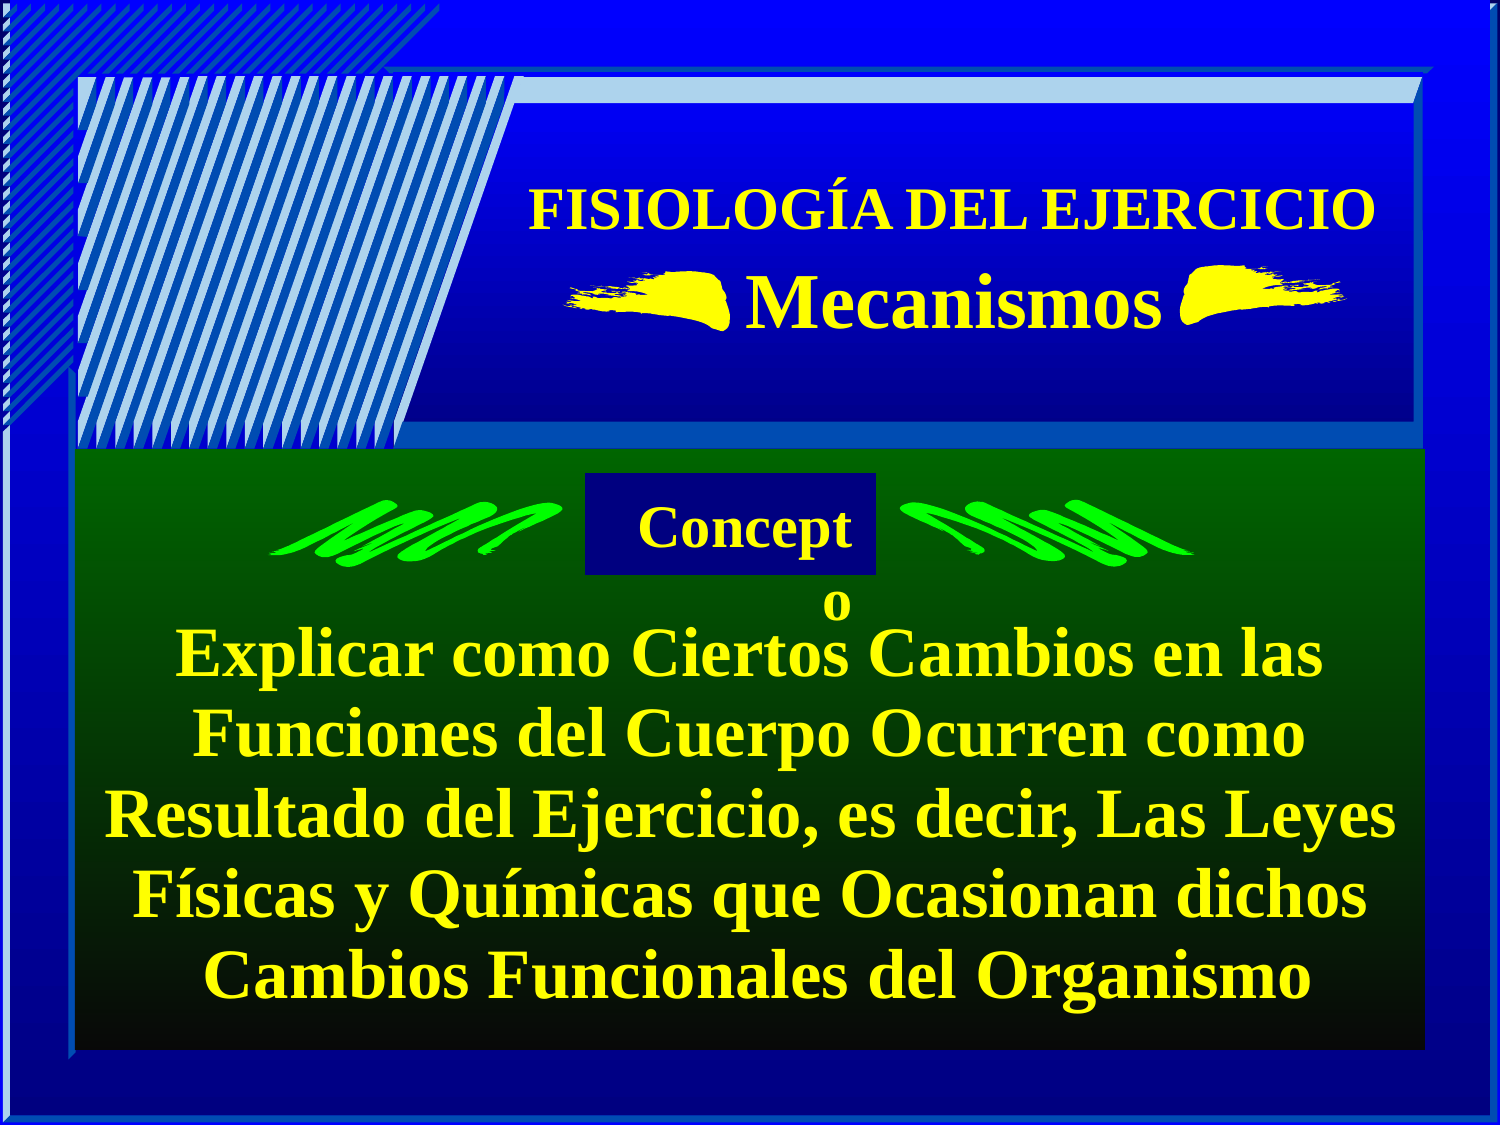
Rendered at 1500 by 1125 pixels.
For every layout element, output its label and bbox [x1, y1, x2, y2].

text_box [1179, 265, 1348, 325]
text_box [562, 271, 730, 332]
picture [0, 0, 1500, 1125]
